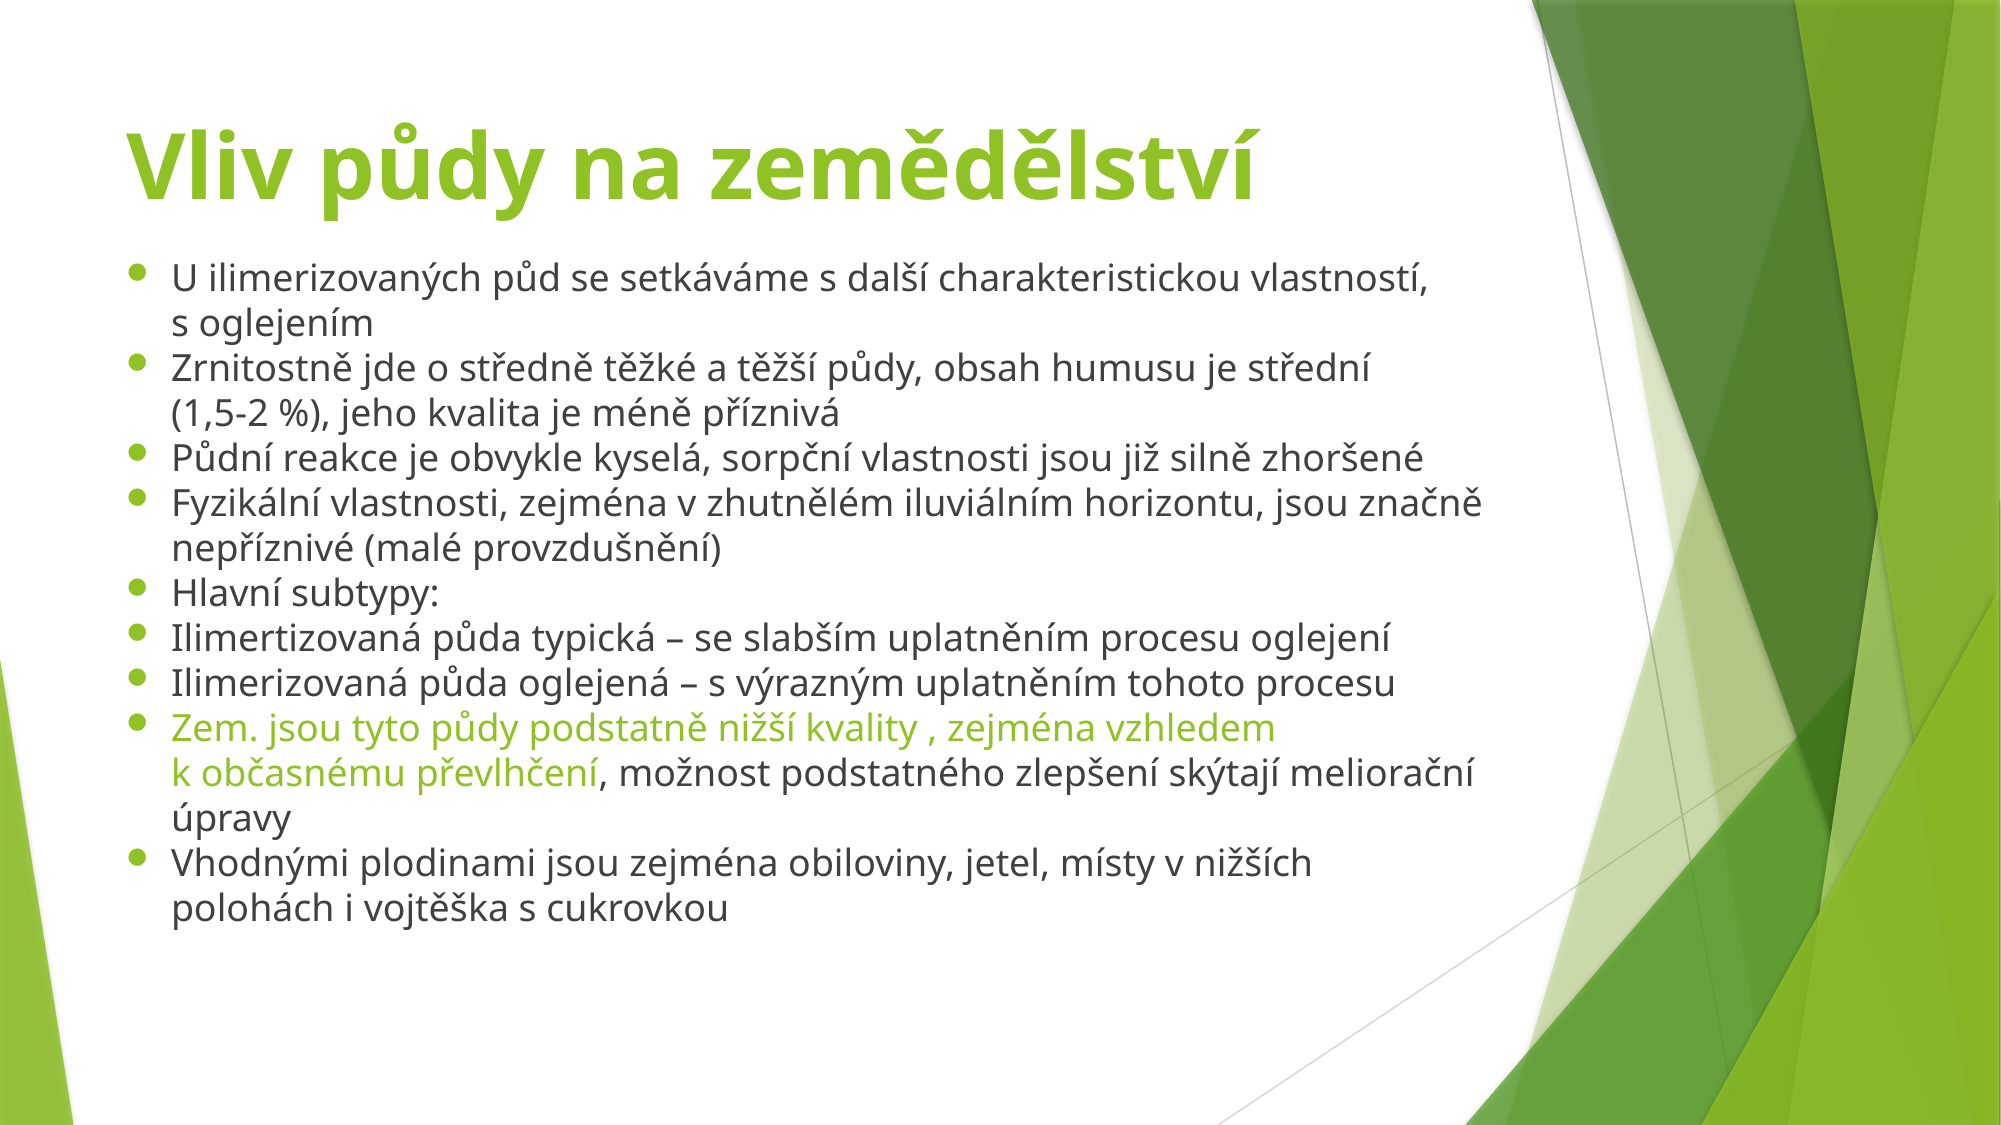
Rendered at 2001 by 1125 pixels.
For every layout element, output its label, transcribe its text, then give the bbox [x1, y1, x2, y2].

list U ilimerizovaných půd se setkáváme s další charakteristickou vlastností, s oglejením Zrnitostně jde o středně těžké a těžší půdy, obsah humusu je střední (1,5‑2 %), jeho kvalita je méně příznivá Půdní reakce je obvykle kyselá, sorpční vlastnosti jsou již silně zhoršené Fyzikální vlastnosti, zejména v zhutnělém iluviálním horizontu, jsou značně nepříznivé (malé provzdušnění) Hlavní subtypy: Ilimertizovaná půda typická – se slabším uplatněním procesu oglejení Ilimerizovaná půda oglejená – s výrazným uplatněním tohoto procesu Zem. jsou tyto půdy podstatně nižší kvality , zejména vzhledem k občasnému převlhčení, možnost podstatného zlepšení skýtají meliorační úpravy Vhodnými plodinami jsou zejména obiloviny, jetel, místy v nižších polohách i vojtěška s cukrovkou [111, 246, 1503, 1058]
title Vliv půdy na zemědělství [111, 99, 1522, 317]
